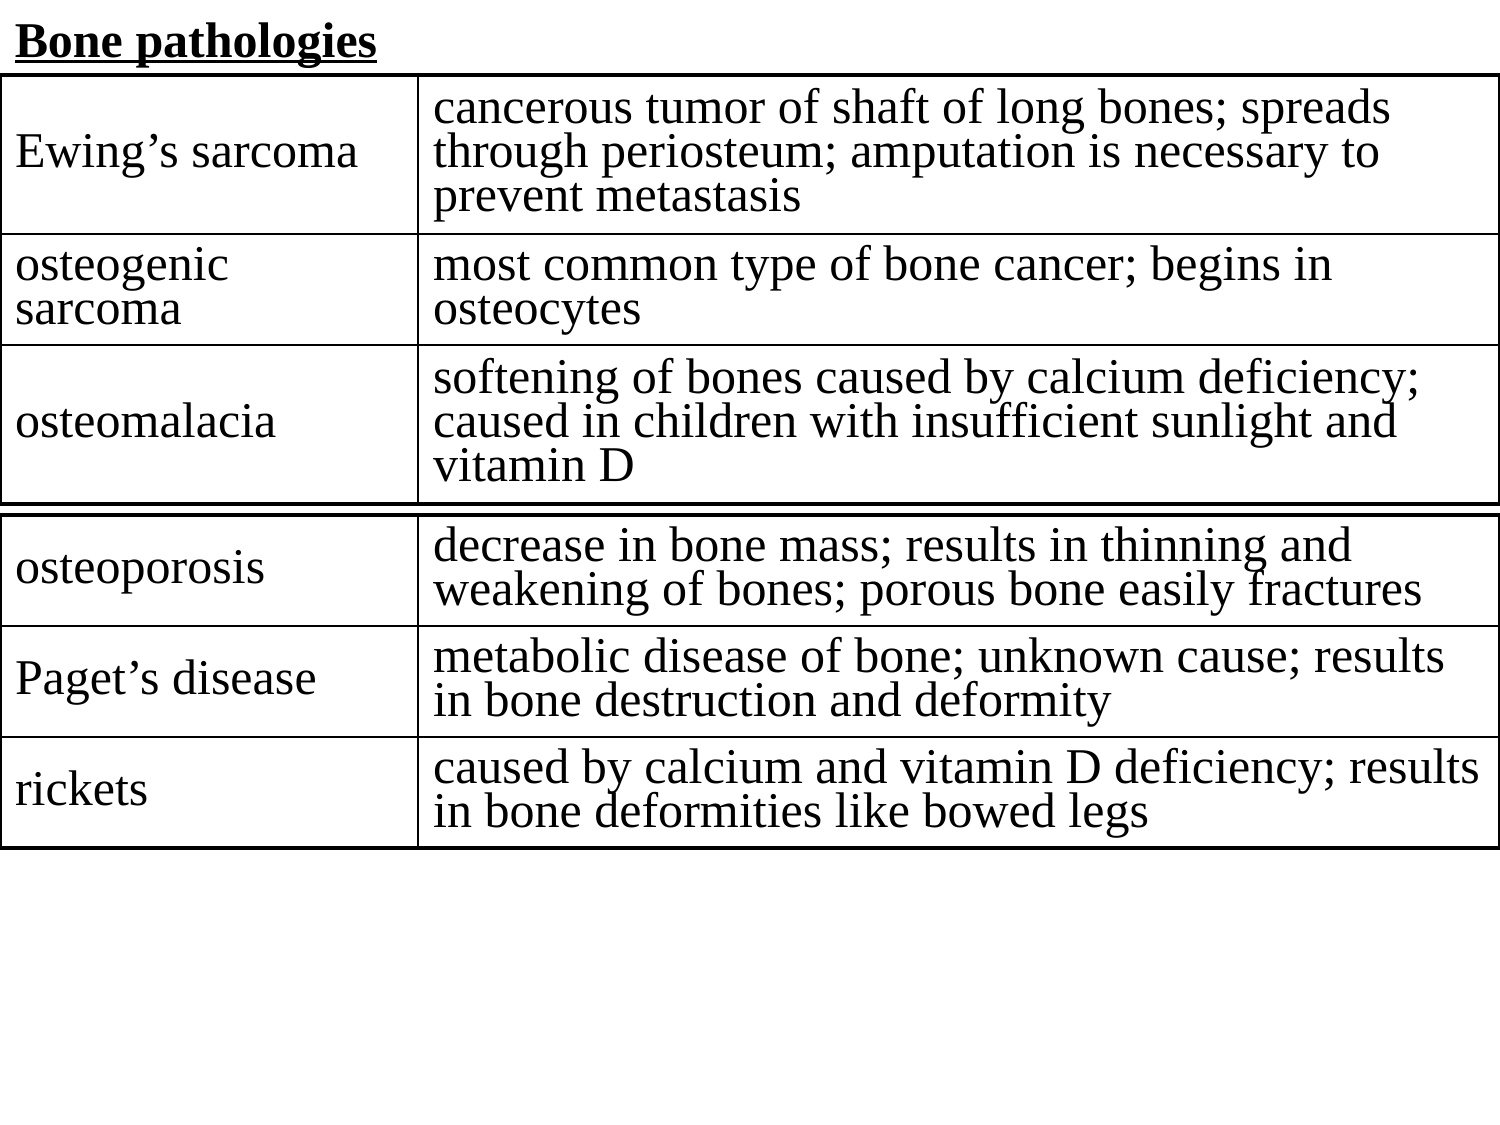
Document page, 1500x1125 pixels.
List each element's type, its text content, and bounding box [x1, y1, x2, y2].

table_cell caused by calcium and vitamin D deficiency; results in bone deformities like bowed legs [419, 738, 1498, 846]
table_header cancerous tumor of shaft of long bones; spreads through periosteum; amputation is necessary to prevent metastasis [419, 77, 1498, 233]
table_header osteoporosis [2, 517, 417, 625]
table_cell osteogenic sarcoma [2, 235, 417, 344]
table_cell osteomalacia [2, 346, 417, 502]
table_cell most common type of bone cancer; begins in osteocytes [419, 235, 1498, 344]
table_cell Paget’s disease [2, 627, 417, 736]
table_cell softening of bones caused by calcium deficiency; caused in children with insufficient sunlight and vitamin D [419, 346, 1498, 502]
table_cell rickets [2, 738, 417, 846]
table_cell metabolic disease of bone; unknown cause; results in bone destruction and deformity [419, 627, 1498, 736]
table_header decrease in bone mass; results in thinning and weakening of bones; porous bone easily fractures [419, 517, 1498, 625]
table_header Ewing’s sarcoma [2, 77, 417, 233]
text_box Bone pathologies [0, 0, 1500, 73]
